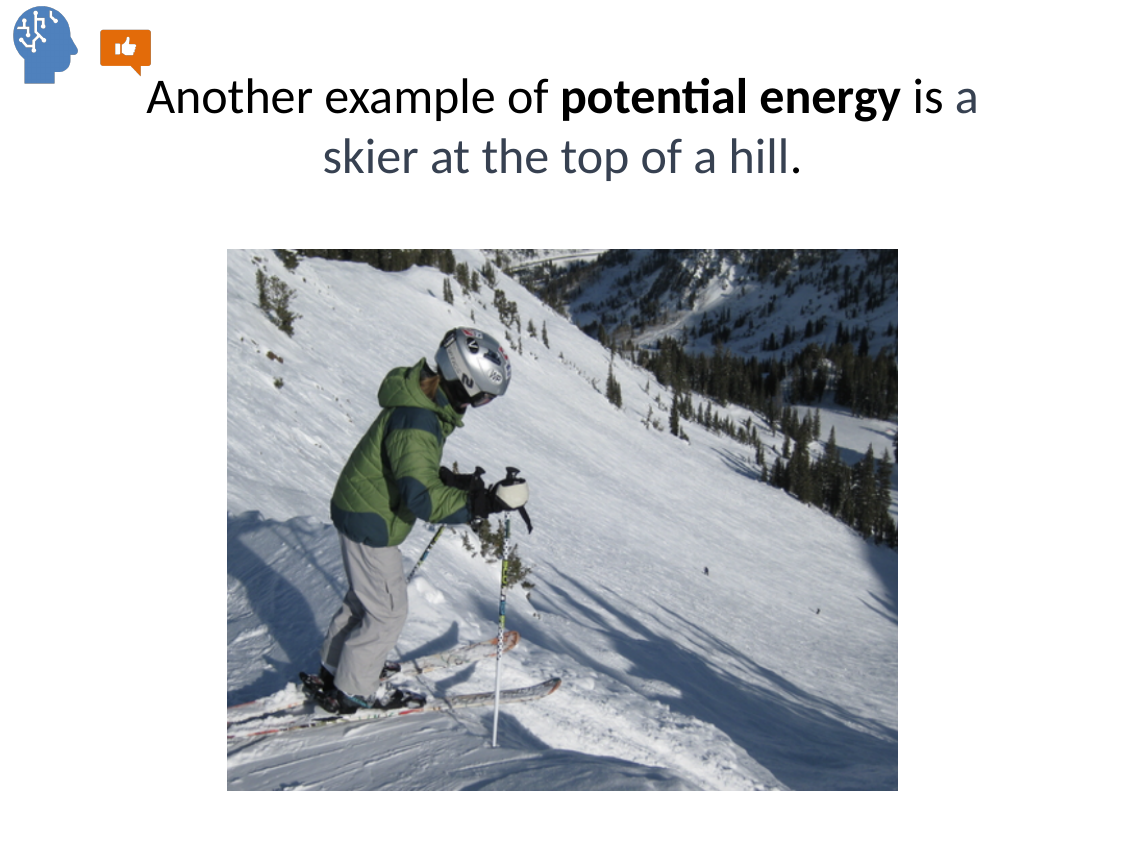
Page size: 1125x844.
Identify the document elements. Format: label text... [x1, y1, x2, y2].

picture [90, 17, 161, 89]
text_box [0, 0, 85, 91]
text_box Another example of potential energy is a skier at the top of a hill. [80, 56, 1045, 192]
picture [226, 249, 899, 792]
